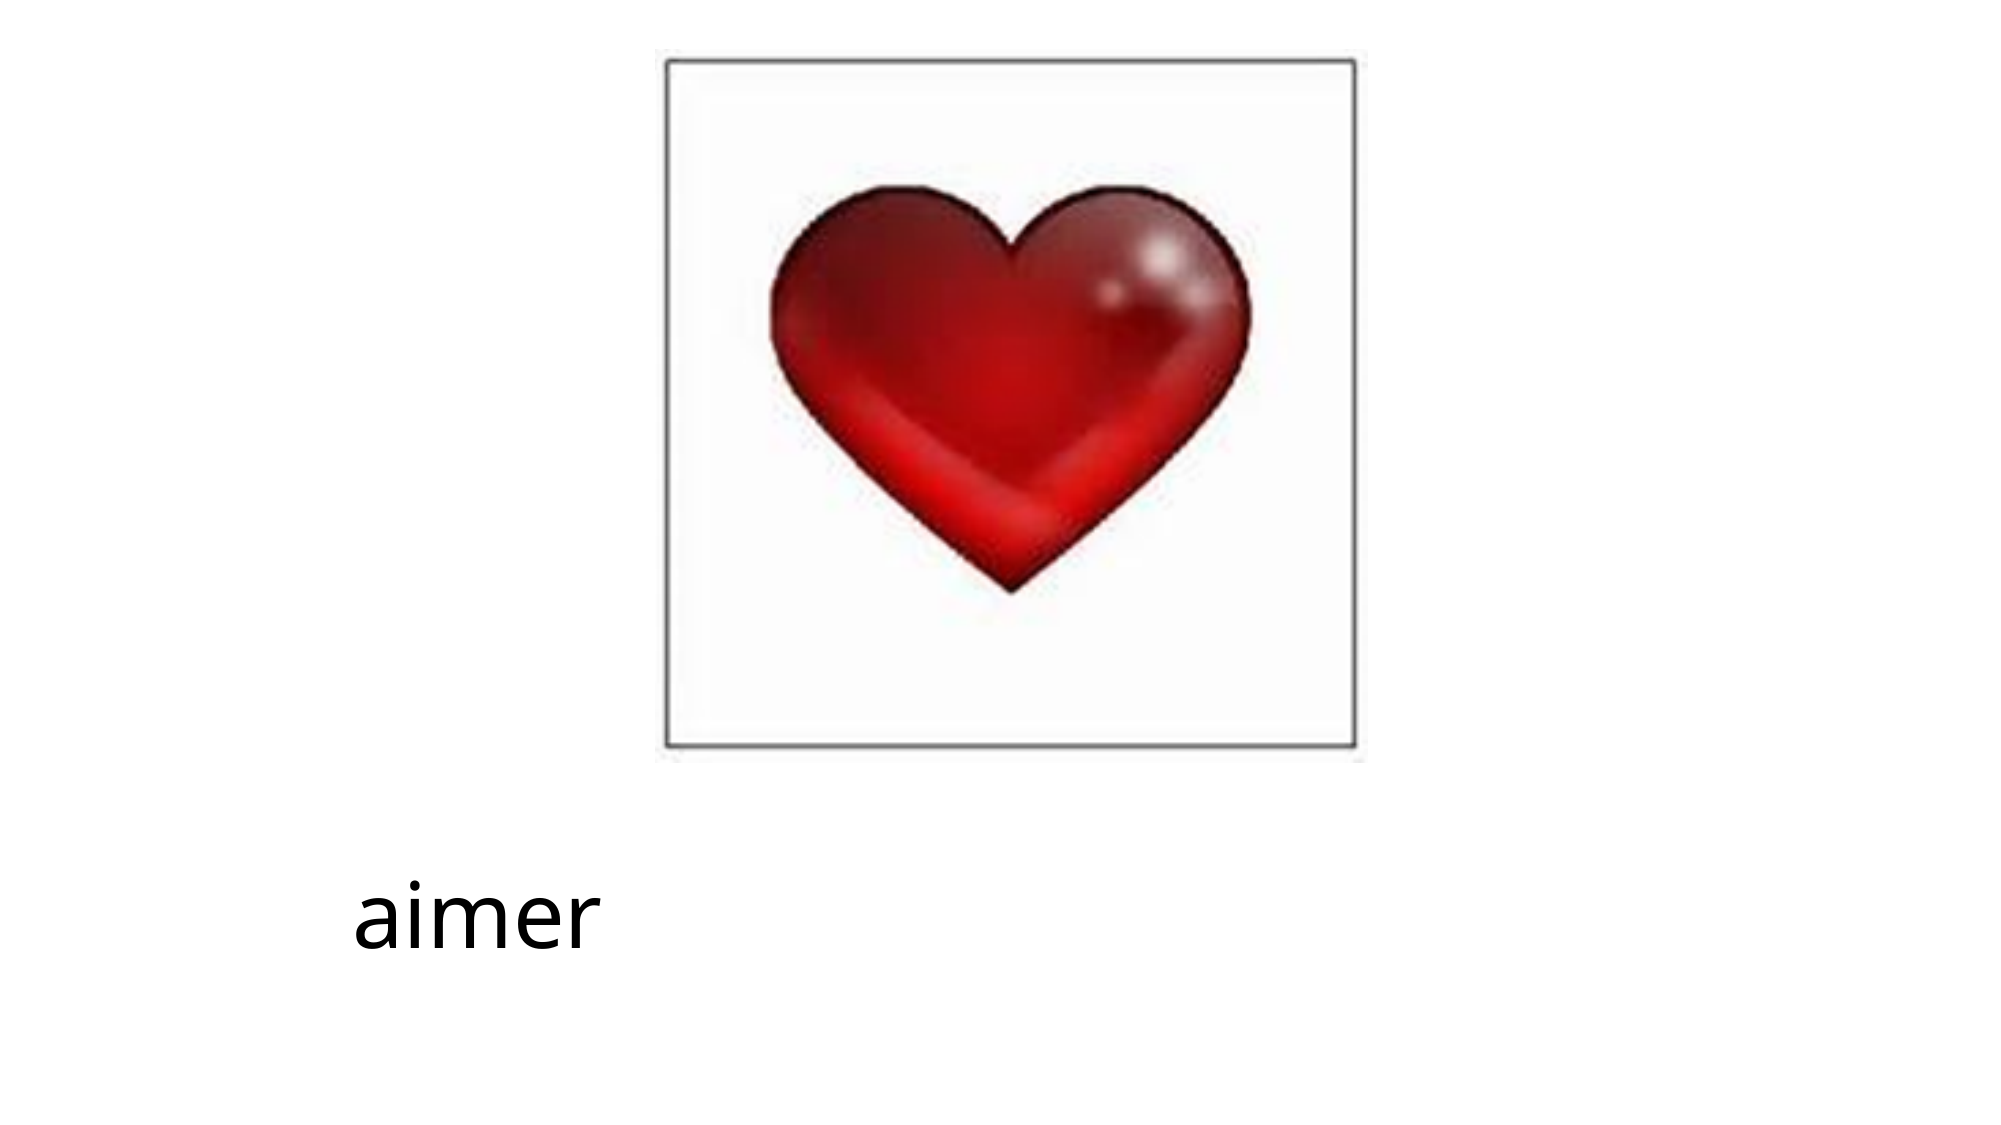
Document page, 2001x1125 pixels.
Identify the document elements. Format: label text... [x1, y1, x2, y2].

picture [655, 49, 1368, 763]
title aimer [337, 825, 1688, 1013]
